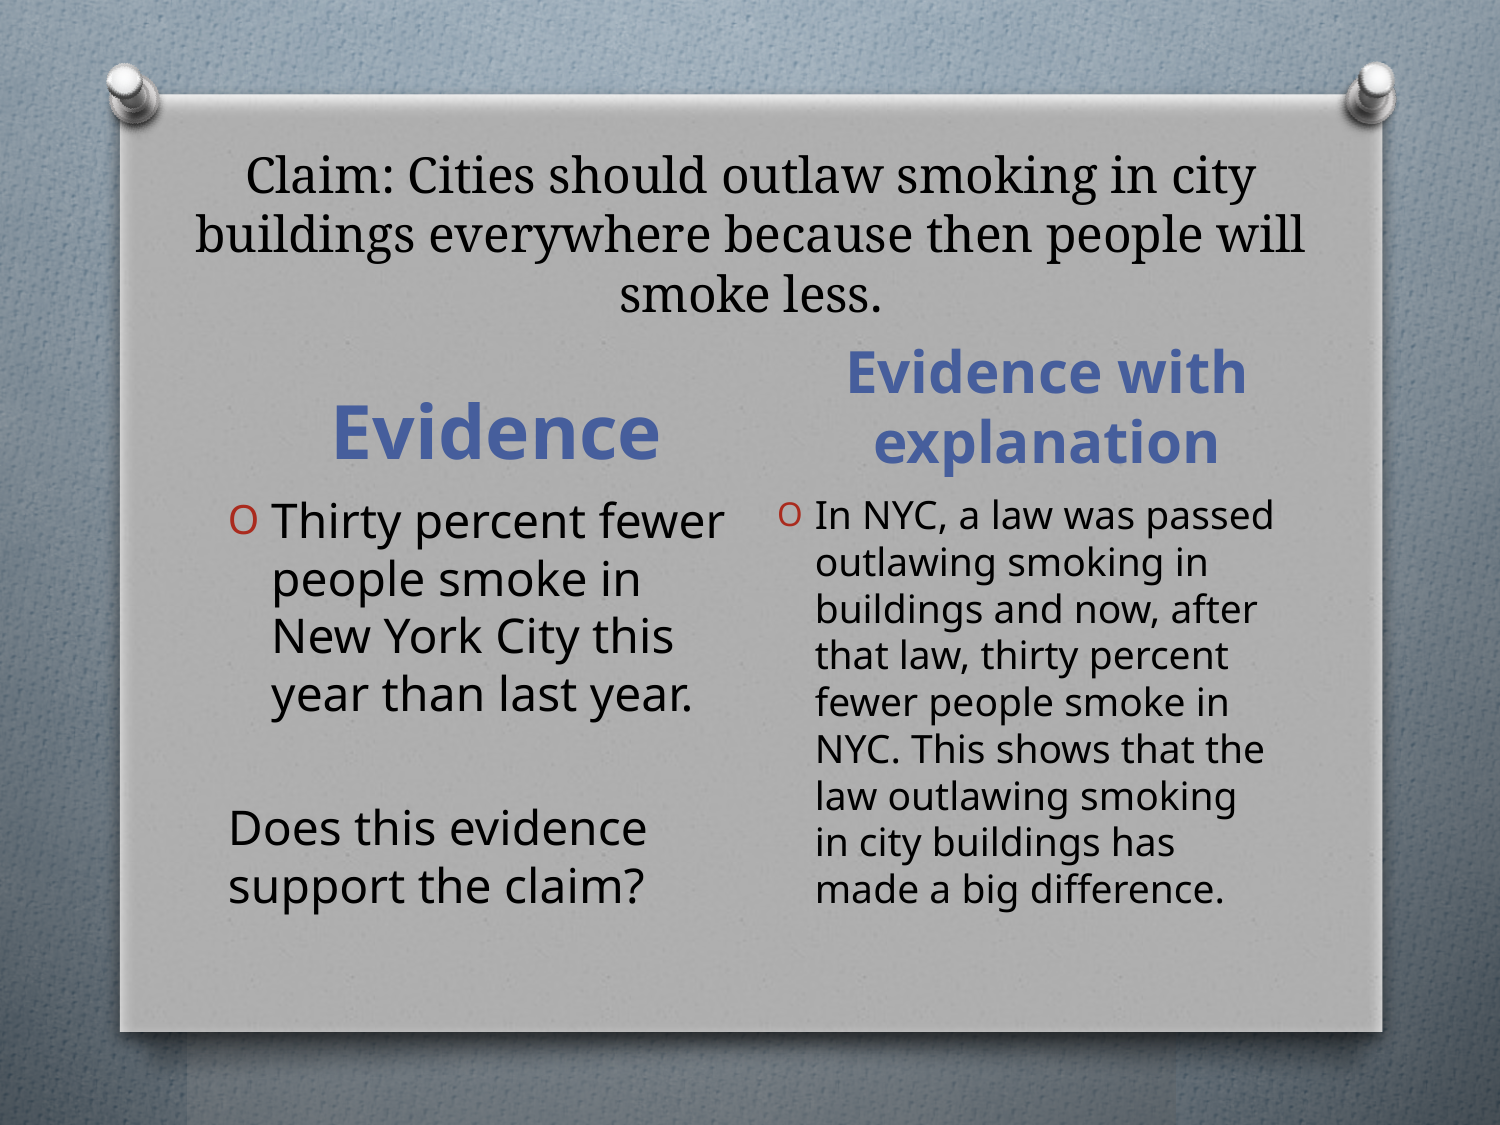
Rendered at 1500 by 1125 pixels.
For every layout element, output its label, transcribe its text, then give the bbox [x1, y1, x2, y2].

list Thirty percent fewer people smoke in New York City this year than last year. Does this evidence support the claim? [213, 483, 743, 939]
list Evidence with explanation [805, 348, 1289, 483]
title Claim: Cities should outlaw smoking in city buildings everywhere because then people will smoke less. [179, 134, 1323, 332]
list Evidence [255, 348, 738, 483]
list In NYC, a law was passed outlawing smoking in buildings and now, after that law, thirty percent fewer people smoke in NYC. This shows that the law outlawing smoking in city buildings has made a big difference. [761, 483, 1292, 940]
picture [75, 29, 198, 153]
picture [1317, 35, 1439, 156]
